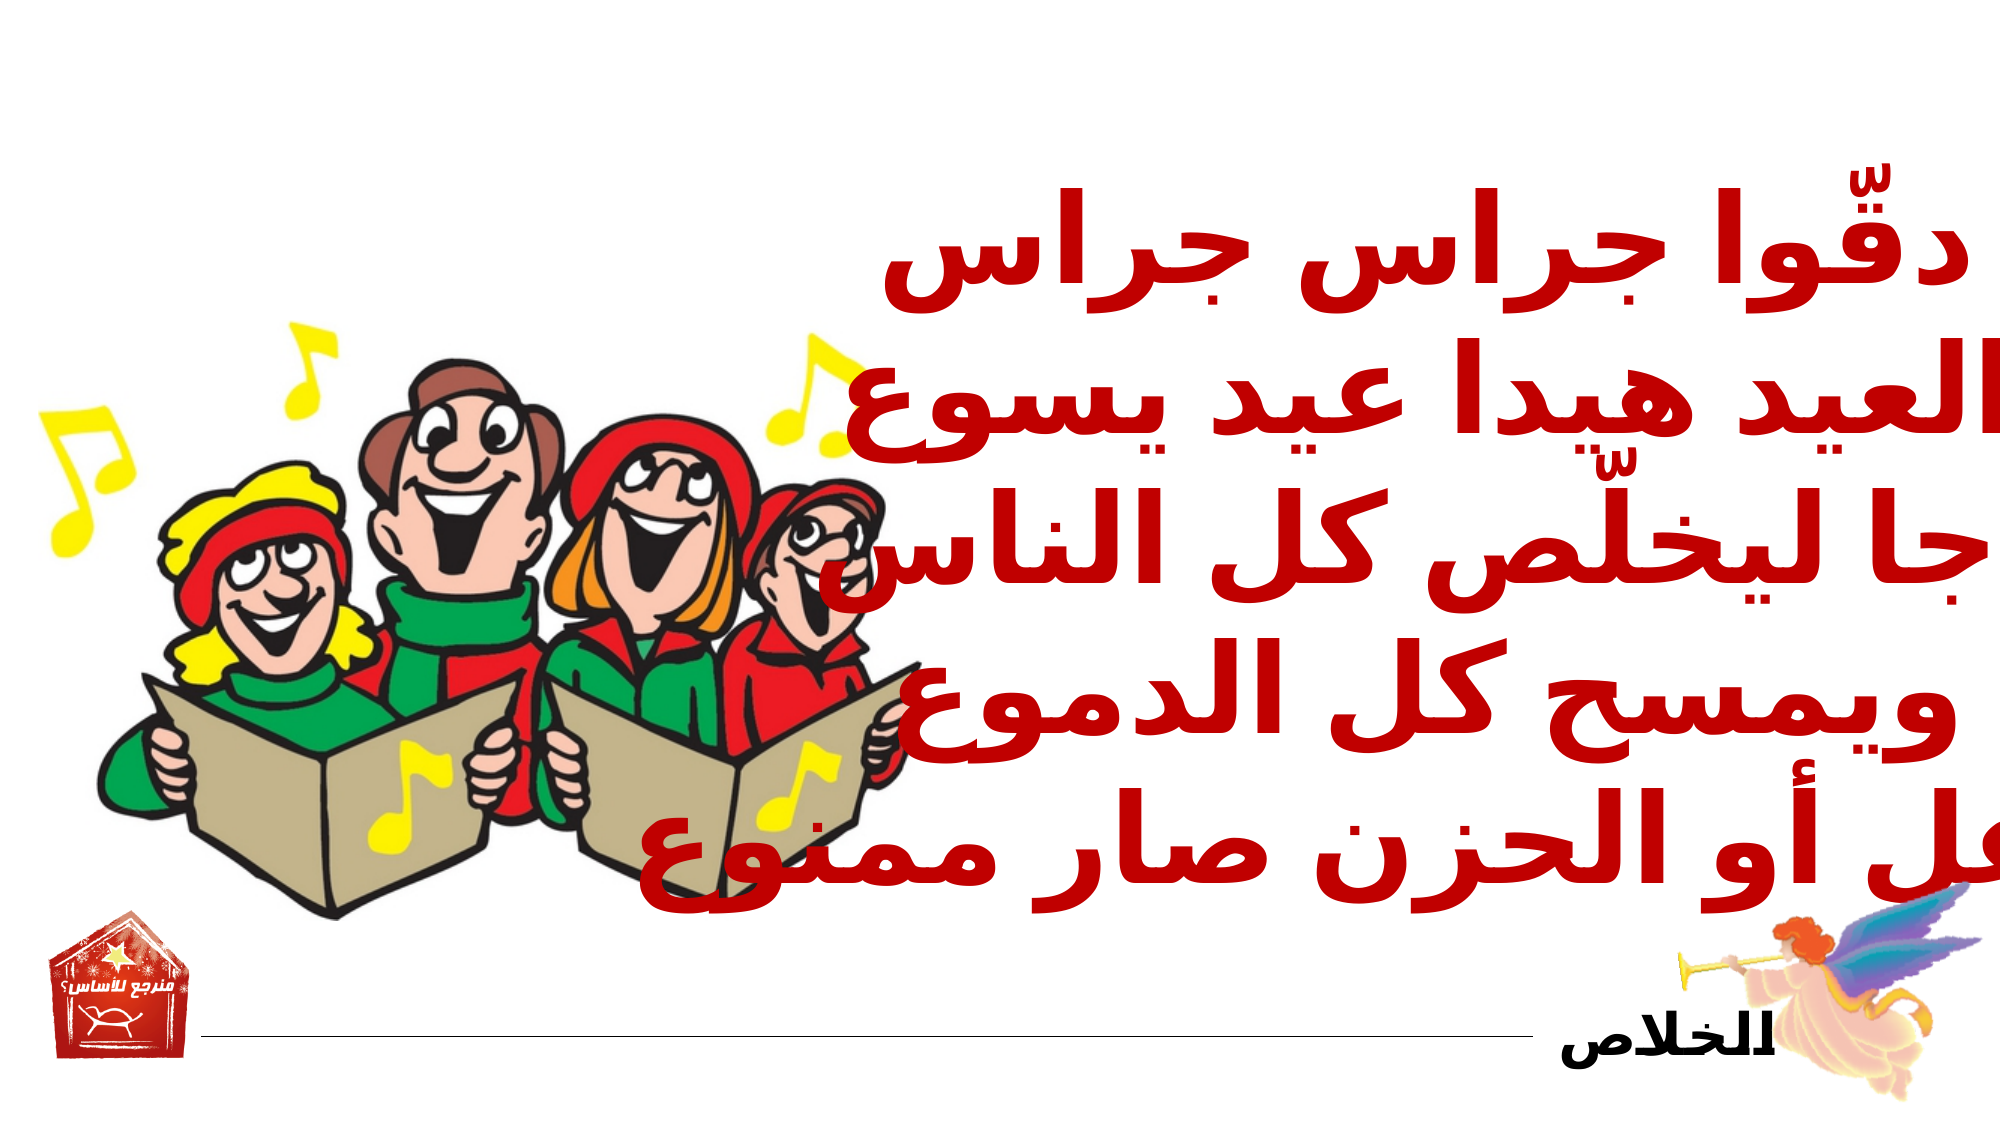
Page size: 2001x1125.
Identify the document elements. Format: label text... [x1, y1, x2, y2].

picture [38, 320, 925, 1059]
picture [1667, 833, 2000, 1125]
text_box دقّوا جراس جراس العيد هيدا عيد يسوع إجا ليخلّص كل الناس ويمسح كل الدموع الزعل أو الحزن صار ممنوع [614, 151, 2000, 917]
text_box الخلاص [1543, 989, 1686, 1075]
